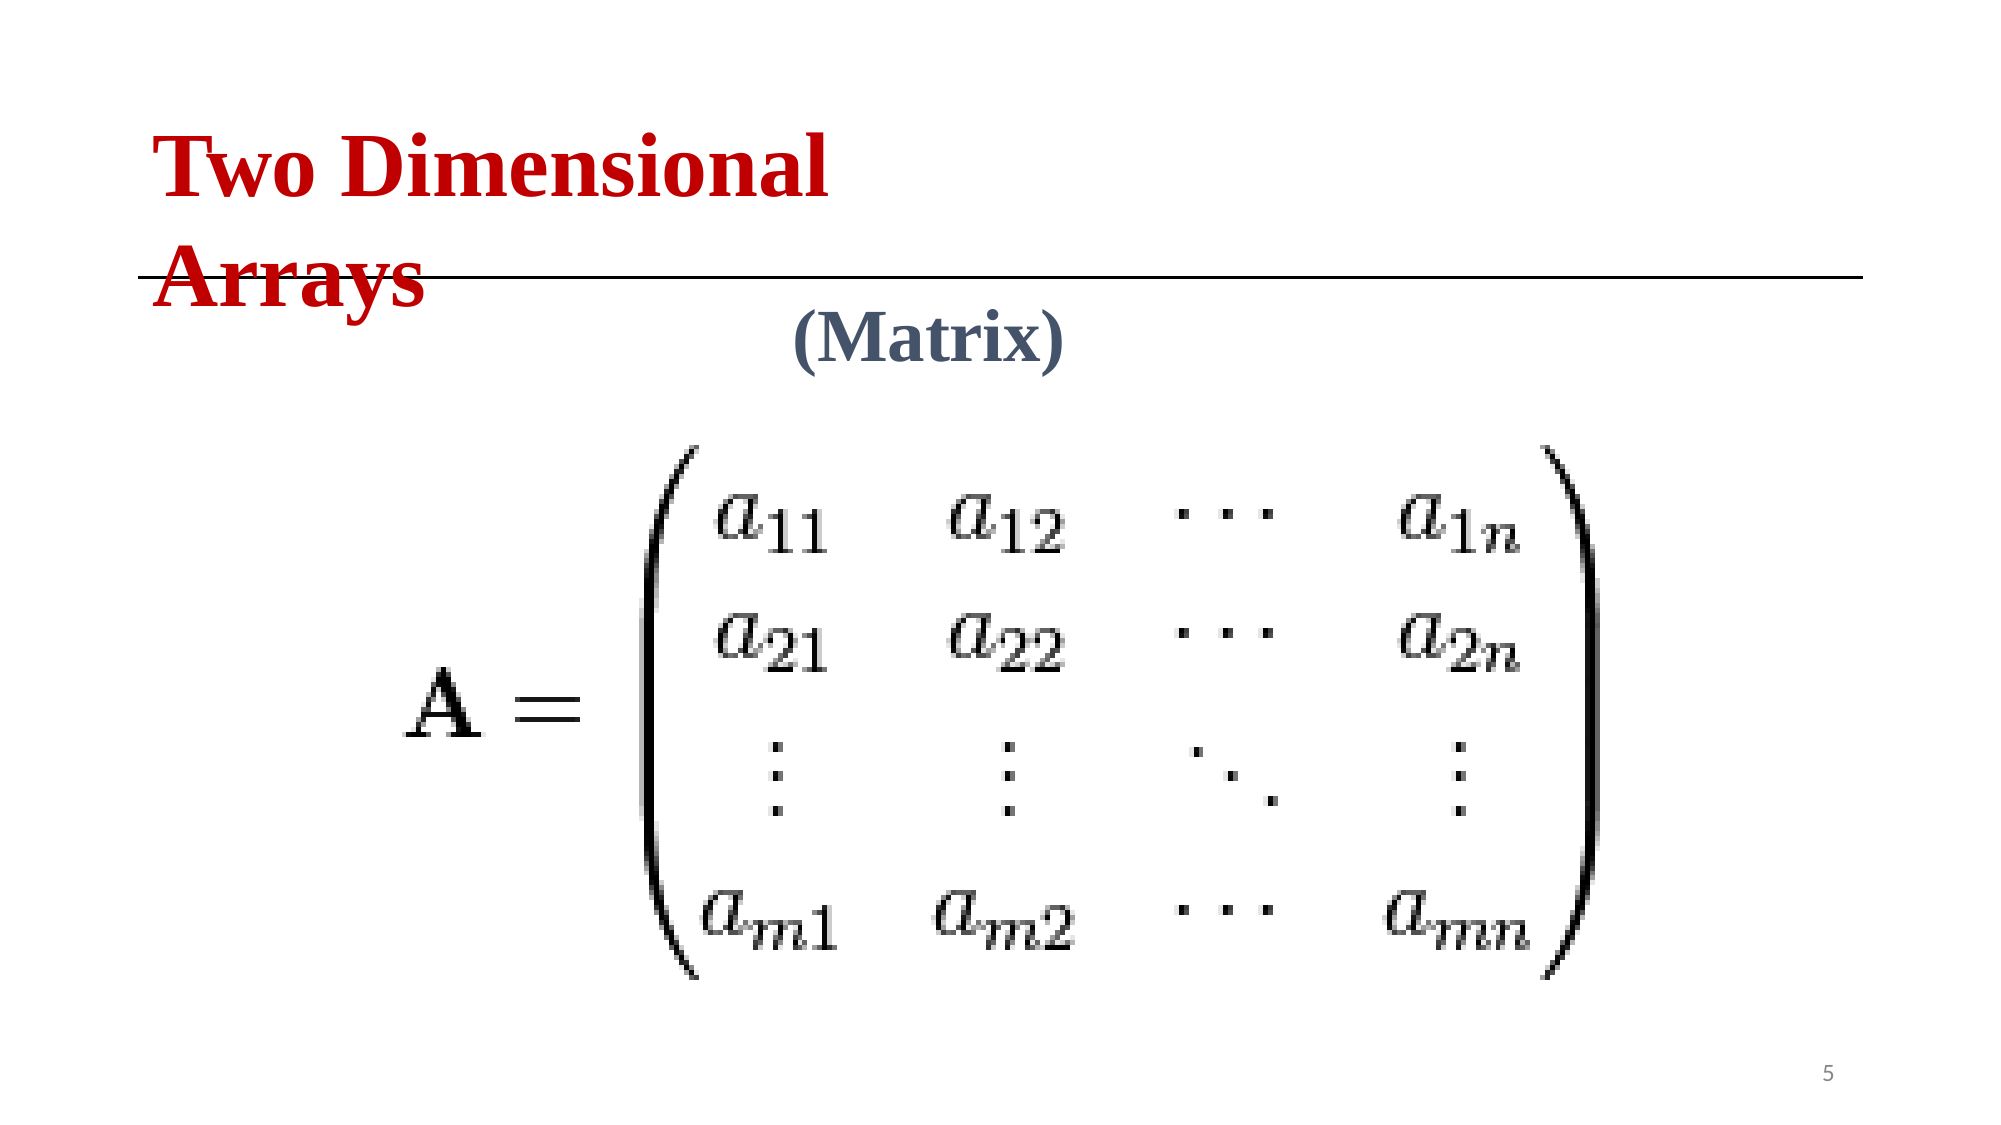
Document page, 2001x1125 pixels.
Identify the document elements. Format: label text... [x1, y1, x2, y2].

slide_number 13 [1815, 1060, 1856, 1125]
text_box (Matrix) [790, 284, 1070, 377]
text_box Two Dimensional Arrays [150, 102, 1127, 325]
picture [401, 444, 1600, 980]
